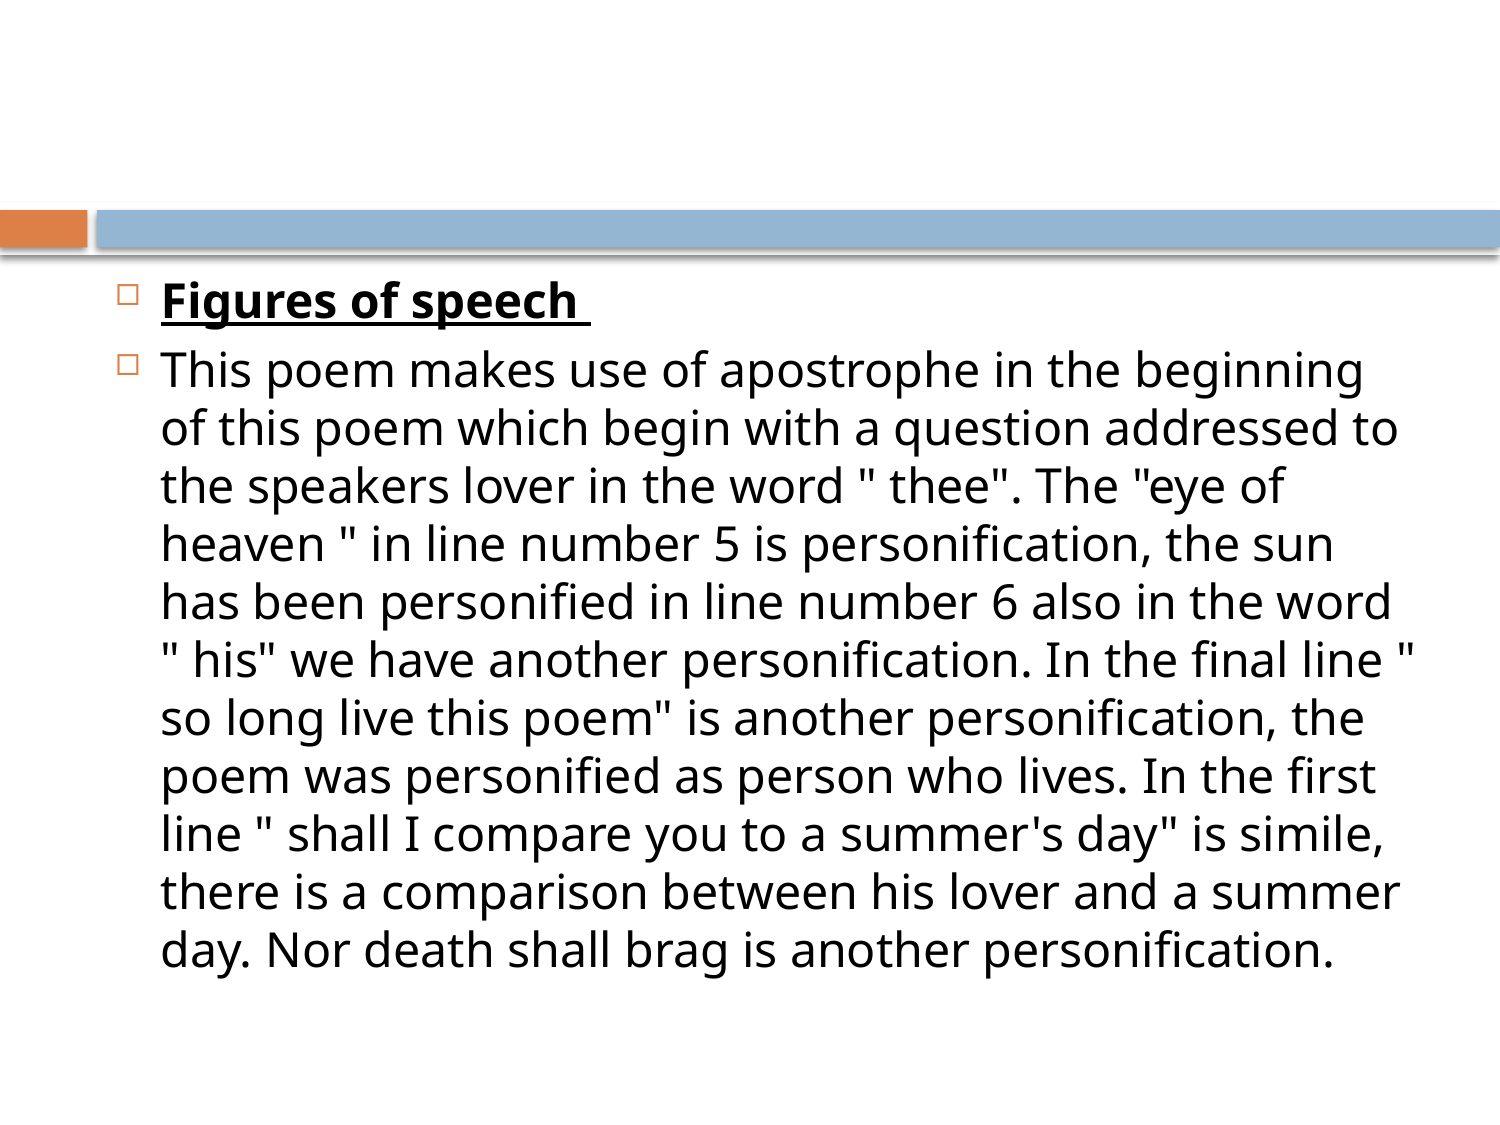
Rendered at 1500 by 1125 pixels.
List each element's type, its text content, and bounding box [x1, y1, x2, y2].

list Figures of speech This poem makes use of apostrophe in the beginning of this poem which begin with a question addressed to the speakers lover in the word " thee". The "eye of heaven " in line number 5 is personification, the sun has been personified in line number 6 also in the word " his" we have another personification. In the final line " so long live this poem" is another personification, the poem was personified as person who lives. In the first line " shall I compare you to a summer's day" is simile, there is a comparison between his lover and a summer day. Nor death shall brag is another personification. [100, 262, 1438, 1000]
